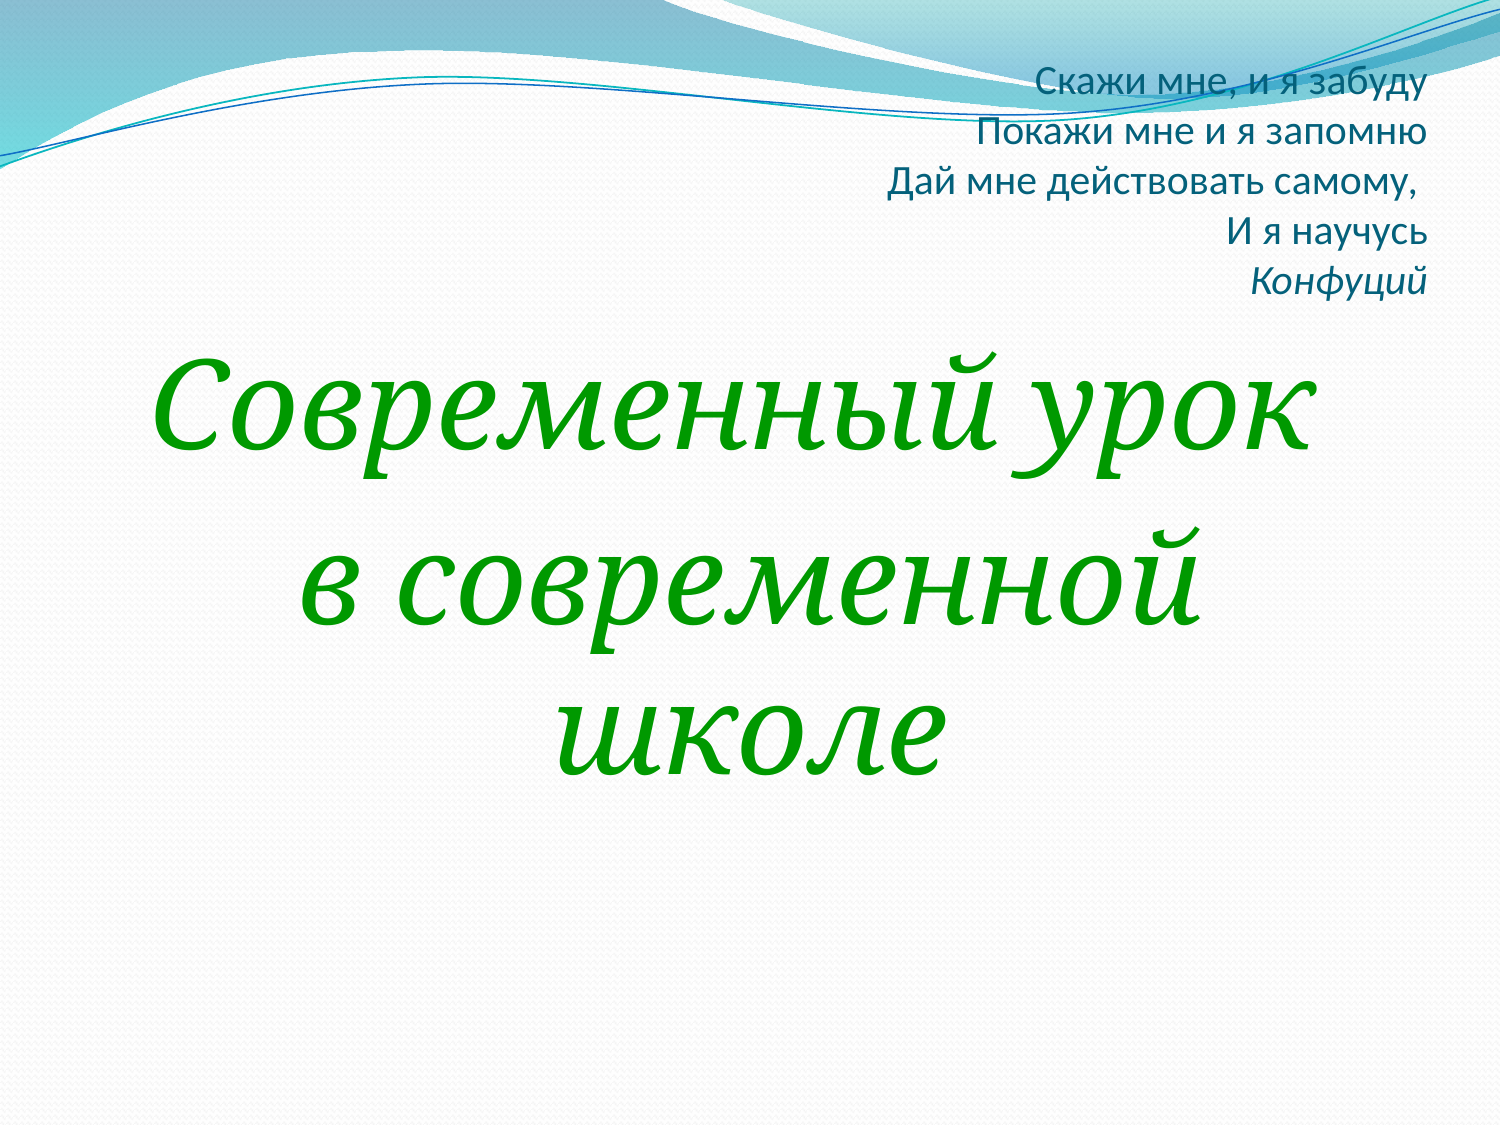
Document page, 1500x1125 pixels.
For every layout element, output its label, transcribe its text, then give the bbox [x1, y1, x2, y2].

title Скажи мне, и я забуду Покажи мне и я запомню Дай мне действовать самому, И я научусь Конфуций [78, 0, 1429, 303]
list Современный урок в современной школе [75, 317, 1425, 1038]
